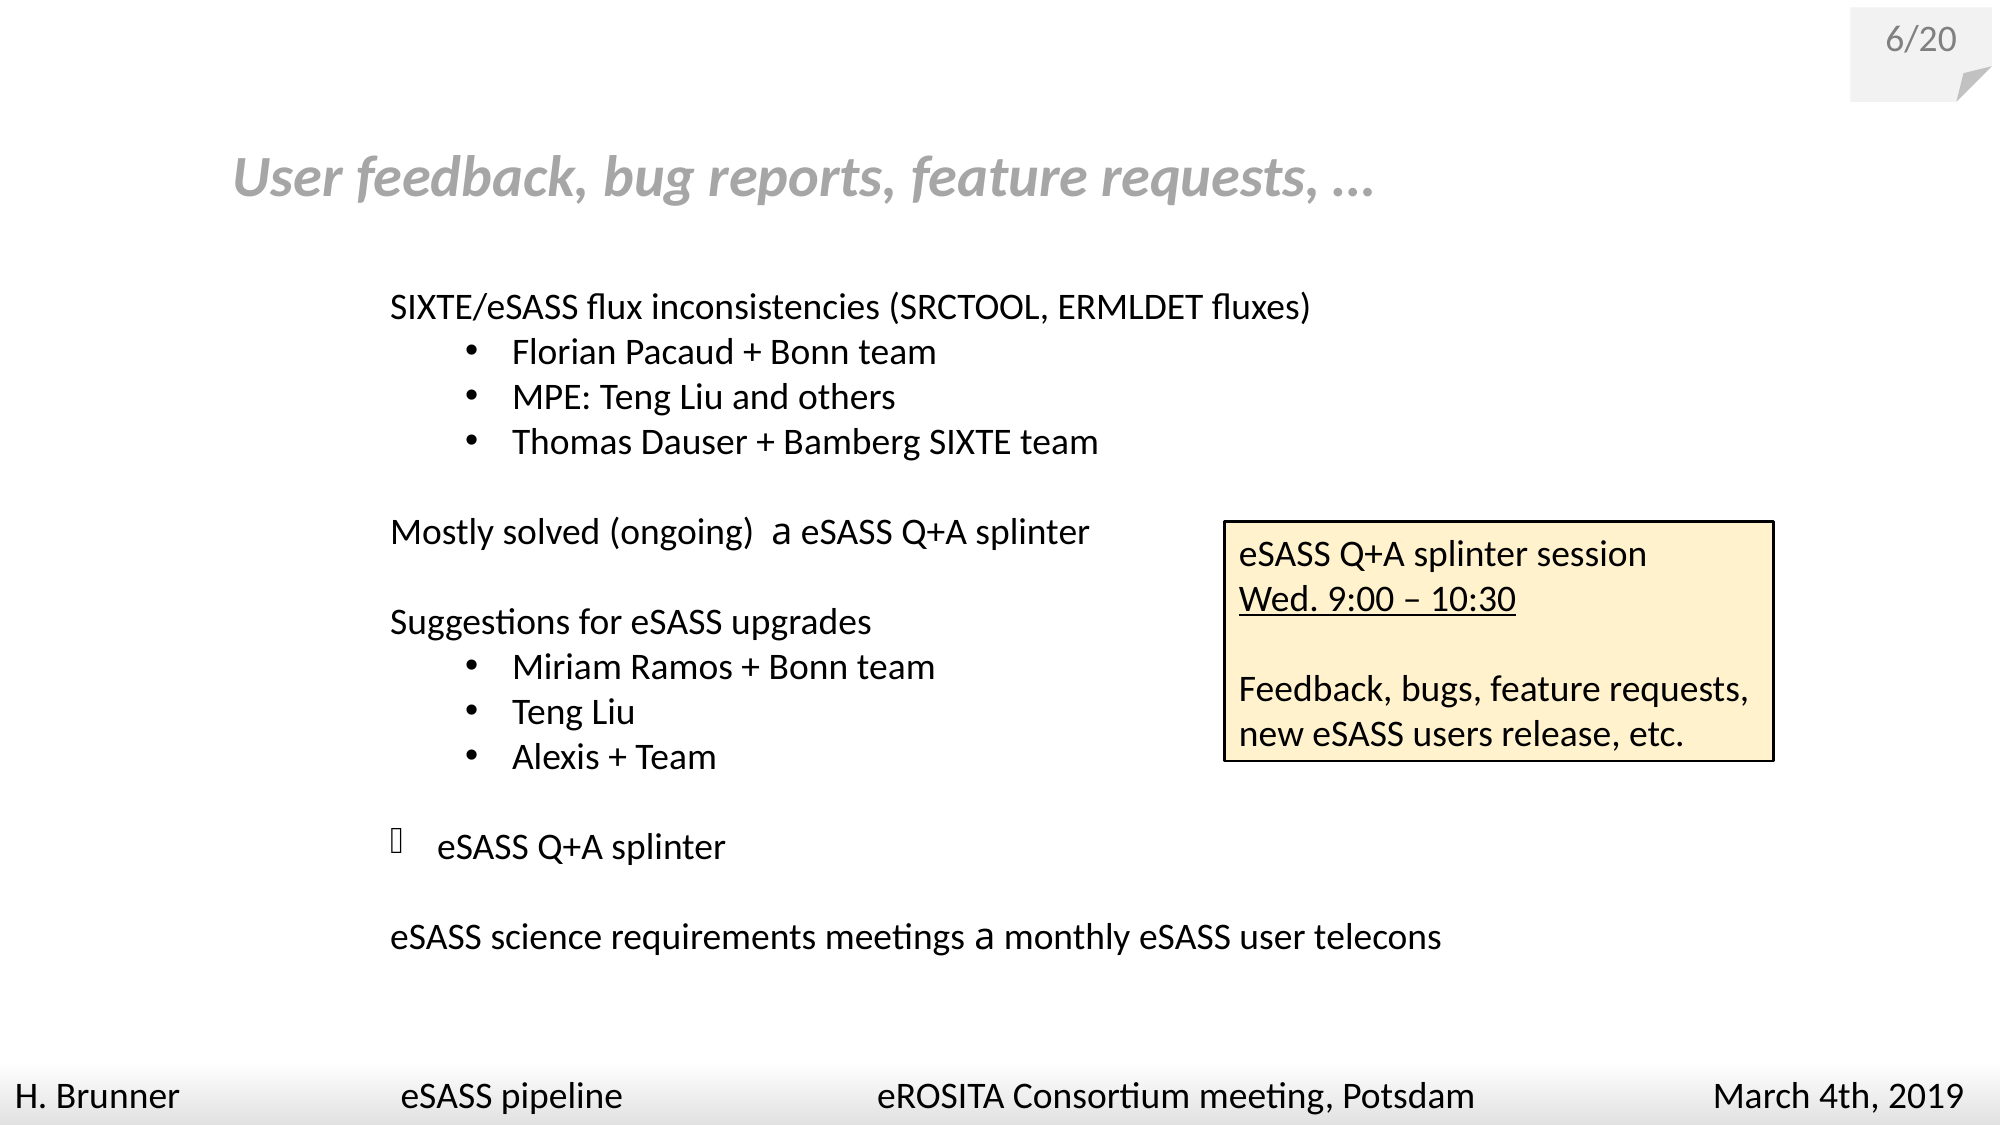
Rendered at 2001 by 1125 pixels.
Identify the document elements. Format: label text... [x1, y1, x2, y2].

text_box SIXTE/eSASS flux inconsistencies (SRCTOOL, ERMLDET fluxes) Florian Pacaud + Bonn team MPE: Teng Liu and others Thomas Dauser + Bamberg SIXTE team Mostly solved (ongoing) a eSASS Q+A splinter Suggestions for eSASS upgrades Miriam Ramos + Bonn team Teng Liu Alexis + Team eSASS Q+A splinter eSASS science requirements meetings a monthly eSASS user telecons [375, 274, 1458, 965]
text_box H. Brunner eSASS pipeline eROSITA Consortium meeting, Potsdam March 4th, 2019 [0, 1063, 2000, 1125]
text_box eSASS Q+A splinter session Wed. 9:00 – 10:30 Feedback, bugs, feature requests, new eSASS users release, etc. [1224, 521, 1774, 761]
text_box User feedback, bug reports, feature requests, … [218, 130, 1391, 216]
text_box 6/20 [1849, 6, 1996, 103]
